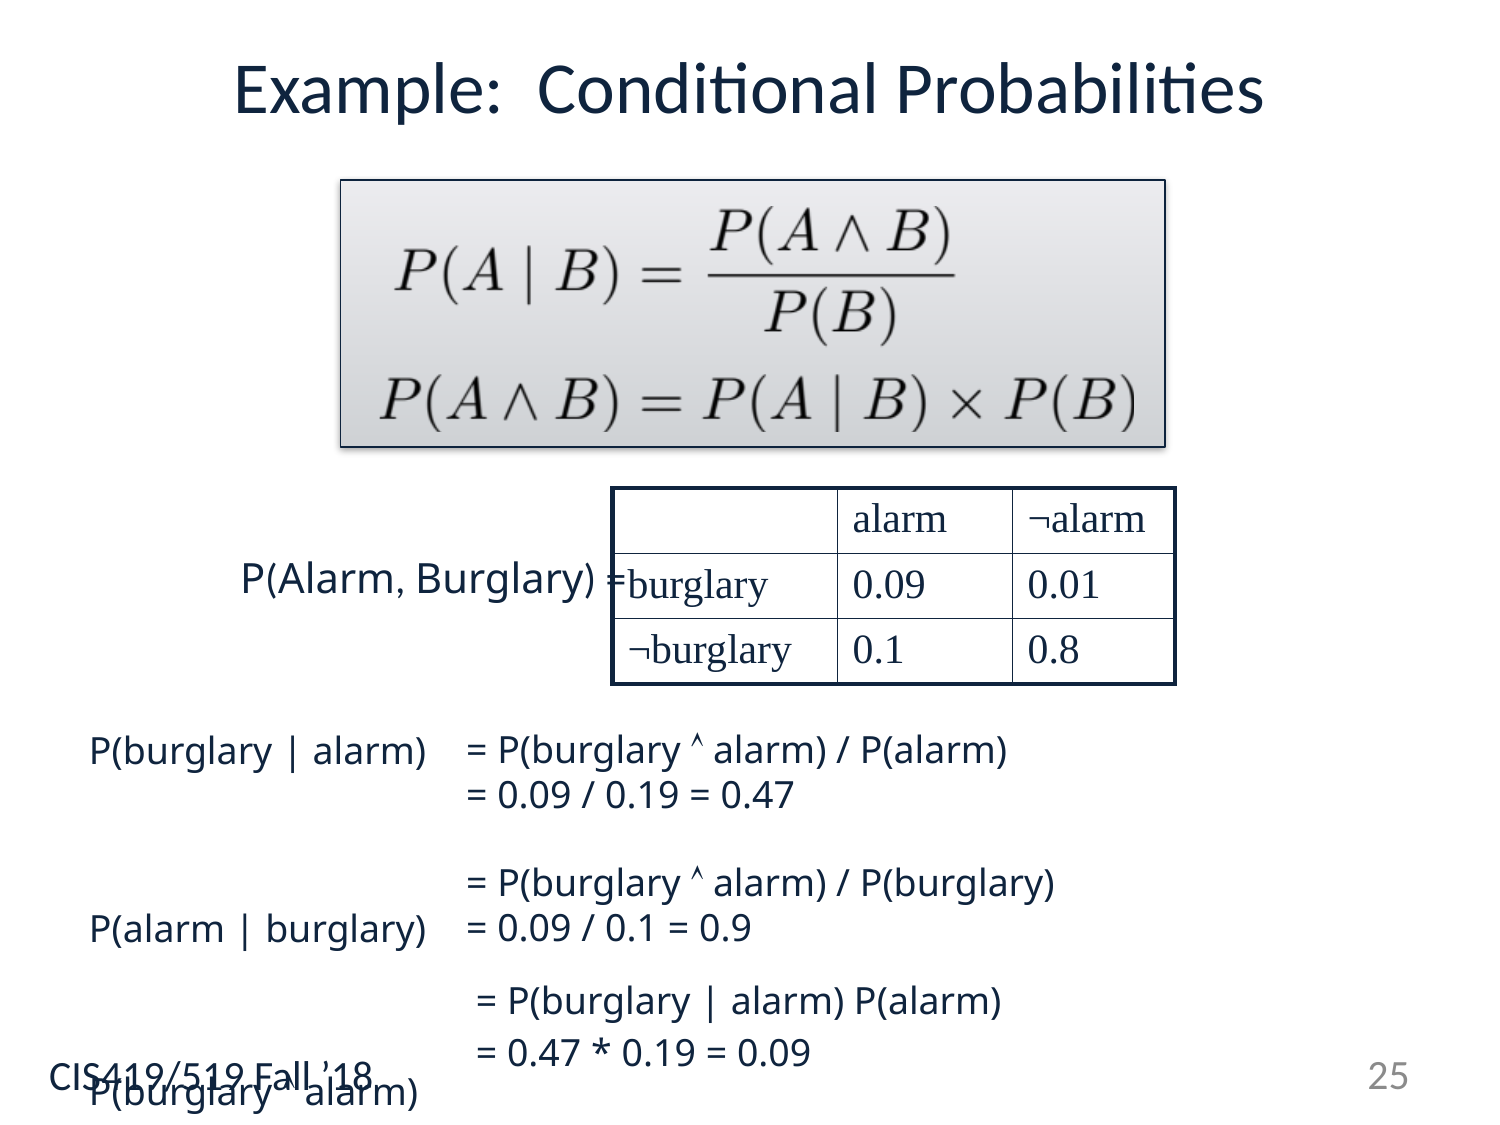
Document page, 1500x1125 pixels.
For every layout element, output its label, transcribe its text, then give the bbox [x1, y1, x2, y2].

title Example: Conditional Probabilities [112, 5, 1388, 163]
table_cell 0.8 [1013, 619, 1173, 682]
list P(Alarm, Burglary) = [75, 473, 1425, 714]
table_cell 0.1 [838, 619, 1012, 682]
table_header [615, 490, 837, 553]
table_cell 0.09 [838, 554, 1012, 618]
slide_number 25 [1230, 1042, 1425, 1103]
table_header ¬alarm [1013, 490, 1173, 553]
table_header alarm [838, 490, 1012, 553]
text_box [340, 179, 1166, 448]
text_box = P(burglary  alarm) / P(alarm) = 0.09 / 0.19 = 0.47 = P(burglary  alarm) / P(burglary) = 0.09 / 0.1 = 0.9 = P(burglary | alarm) P(alarm) = 0.47 * 0.19 = 0.09 [451, 718, 1230, 1125]
text_box P(burglary | alarm) P(alarm | burglary) P(burglary  alarm) [73, 719, 451, 1125]
table_cell burglary [615, 554, 837, 618]
table_cell 0.01 [1013, 554, 1173, 618]
table_cell ¬burglary [615, 619, 837, 682]
